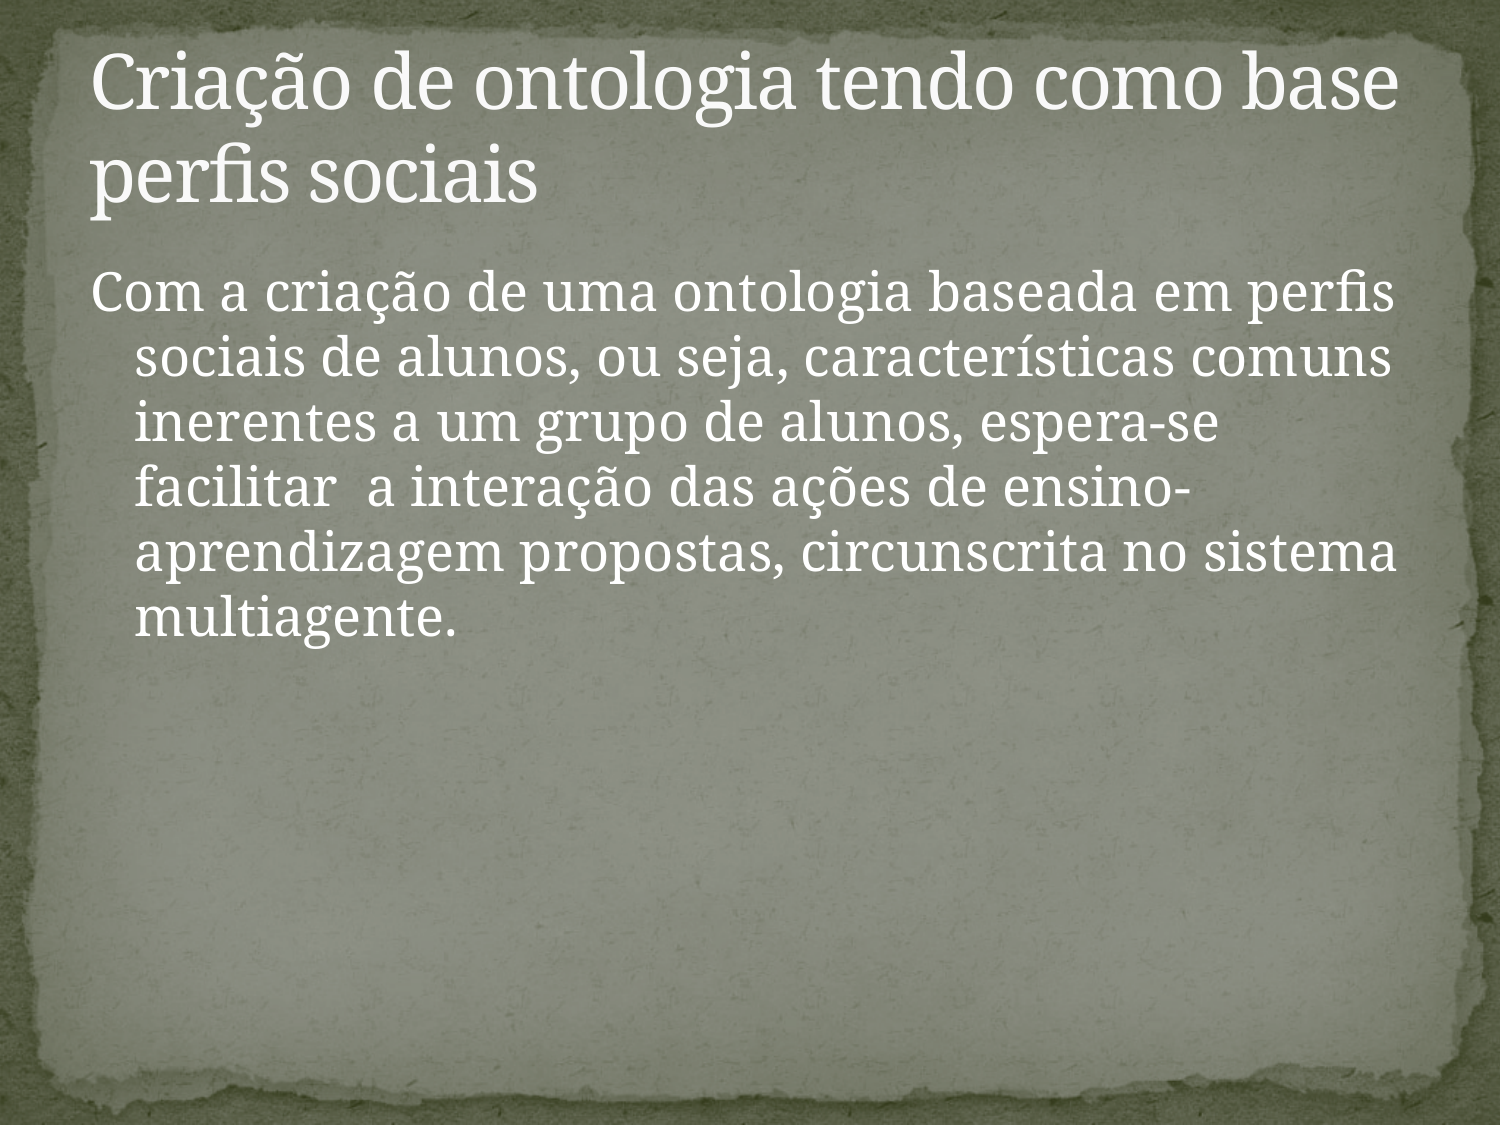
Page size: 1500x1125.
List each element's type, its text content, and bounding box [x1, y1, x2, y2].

title Criação de ontologia tendo como base perfis sociais [74, 24, 1425, 225]
list Com a criação de uma ontologia baseada em perfis sociais de alunos, ou seja, características comuns inerentes a um grupo de alunos, espera-se facilitar a interação das ações de ensino-aprendizagem propostas, circunscrita no sistema multiagente. [74, 249, 1426, 1001]
